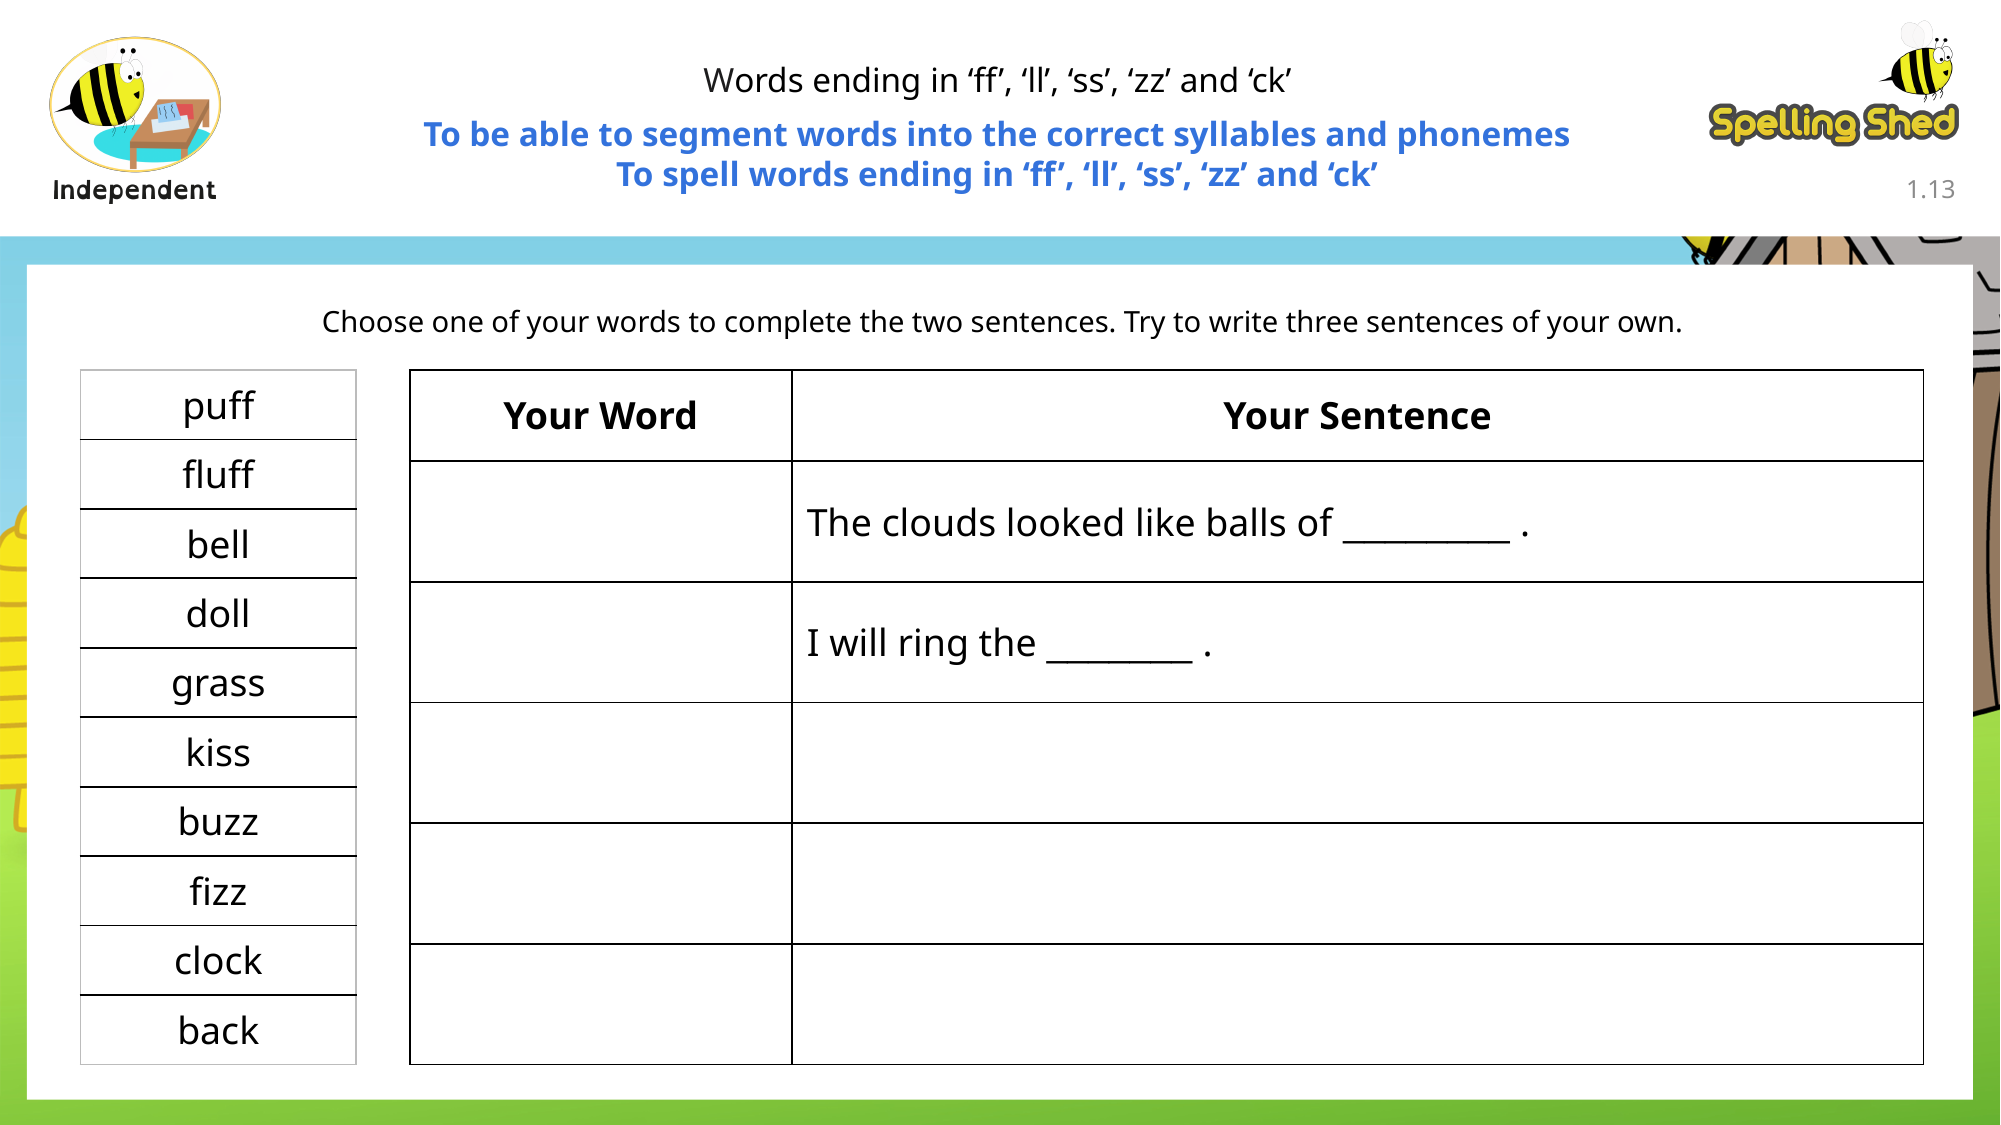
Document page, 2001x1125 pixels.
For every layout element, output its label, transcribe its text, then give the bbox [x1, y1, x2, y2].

picture [1697, 8, 1973, 156]
list To be able to segment words into the correct syllables and phonemes To spell words ending in ‘ff’, ‘ll’, ‘ss’, ‘zz’ and ‘ck’ [338, 109, 1657, 233]
picture [0, 237, 2000, 1125]
table_header puff [81, 371, 355, 439]
table_cell [793, 824, 1923, 943]
table_cell clock [81, 926, 355, 994]
table_cell back [81, 996, 355, 1064]
text_box Choose one of your words to complete the two sentences. Try to write three sentences of your own. [48, 290, 1958, 351]
table_cell grass [81, 649, 355, 716]
table_cell [793, 945, 1923, 1064]
table_cell [411, 945, 791, 1064]
table_cell [793, 703, 1923, 822]
table_cell fizz [81, 857, 355, 925]
table_cell The clouds looked like balls of ________ . [793, 462, 1923, 581]
table_cell bell [81, 510, 355, 577]
table_header Your Word [411, 371, 791, 460]
slide_number 1.12 [1876, 160, 1971, 221]
table_cell [411, 462, 791, 581]
picture [49, 36, 221, 216]
table_cell doll [81, 579, 355, 647]
table_cell I will ring the _______ . [793, 583, 1923, 702]
table_cell kiss [81, 718, 355, 786]
table_header Your Sentence [793, 371, 1923, 460]
table_cell [411, 583, 791, 702]
table_cell [411, 824, 791, 943]
table_cell fluff [81, 440, 355, 508]
table_cell buzz [81, 788, 355, 855]
text_box Words ending in ‘ff’, ‘ll’, ‘ss’, ‘zz’ and ‘ck’ [571, 51, 1425, 105]
table_cell [411, 703, 791, 822]
